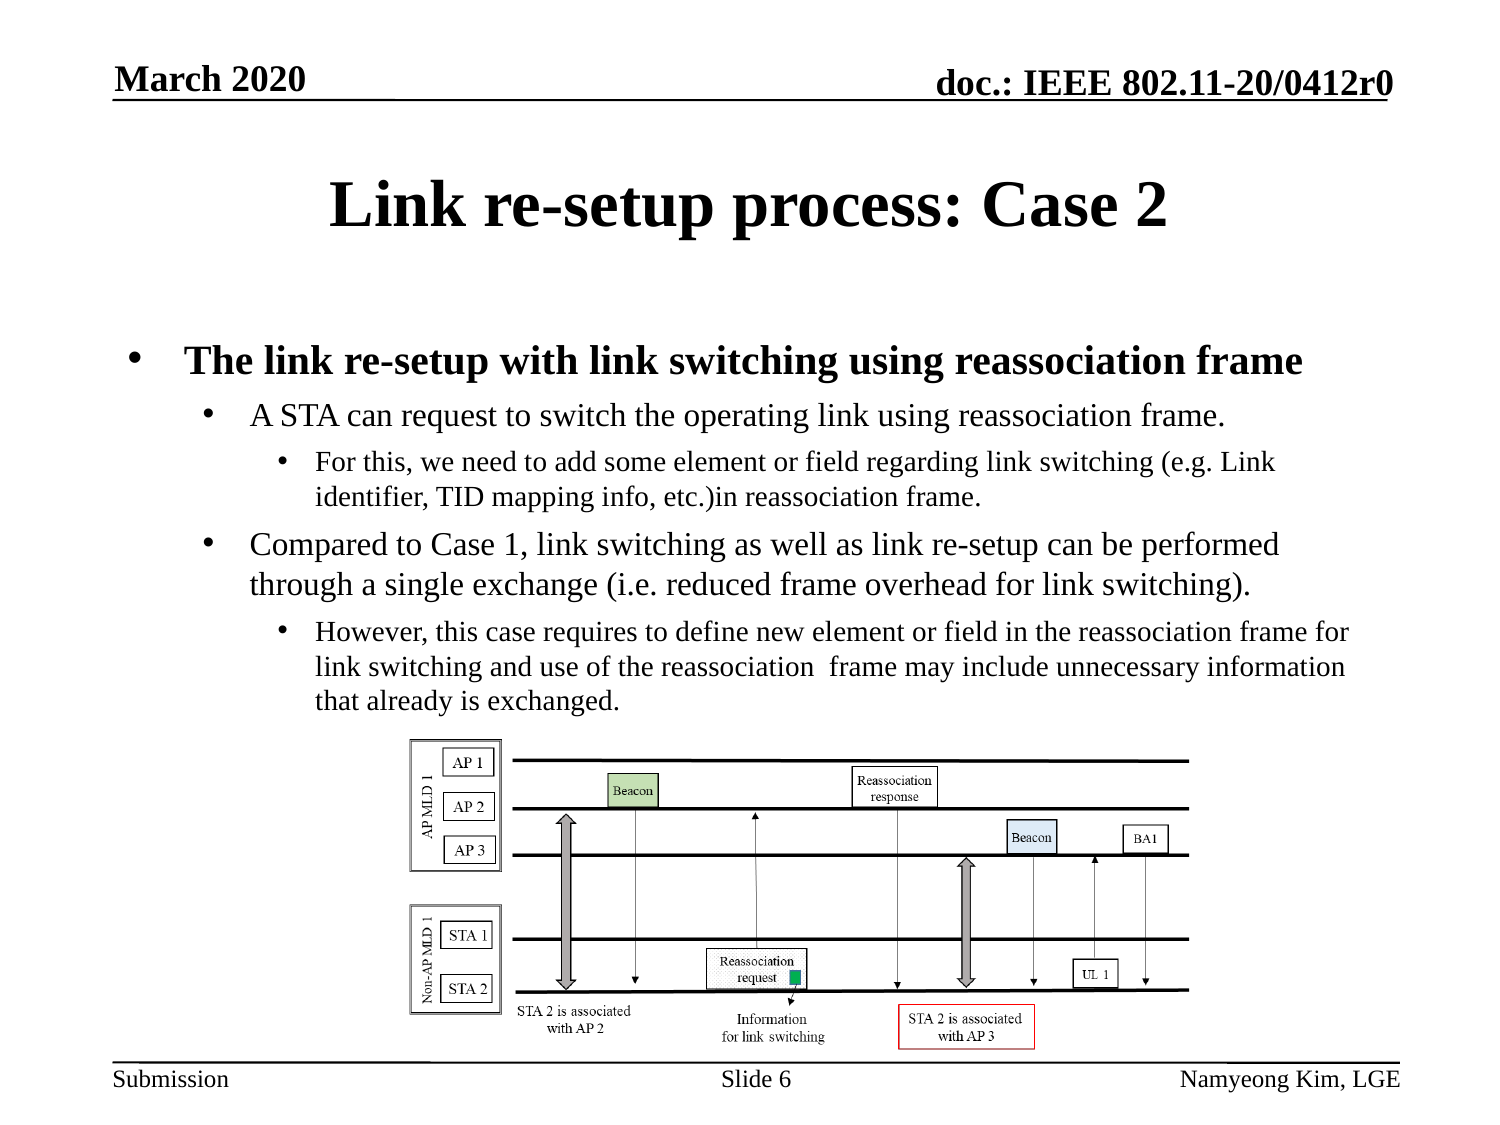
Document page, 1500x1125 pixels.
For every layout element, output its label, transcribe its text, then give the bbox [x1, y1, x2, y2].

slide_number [114, 54, 423, 100]
picture [409, 739, 1190, 1055]
list The link re-setup with link switching using reassociation frame A STA can request to switch the operating link using reassociation frame. For this, we need to add some element or field regarding link switching (e.g. Link identifier, TID mapping info, etc.)in reassociation frame. Compared to Case 1, link switching as well as link re-setup can be performed through a single exchange (i.e. reduced frame overhead for link switching). However, this case requires to define new element or field in the reassociation frame for link switching and use of the reassociation frame may include unnecessary information that already is exchanged. [112, 324, 1388, 1000]
slide_number Slide 6 [712, 1061, 800, 1123]
footer Namyeong Kim, LGE [878, 1061, 1402, 1093]
title Link re-setup process: Case 2 [112, 112, 1388, 288]
